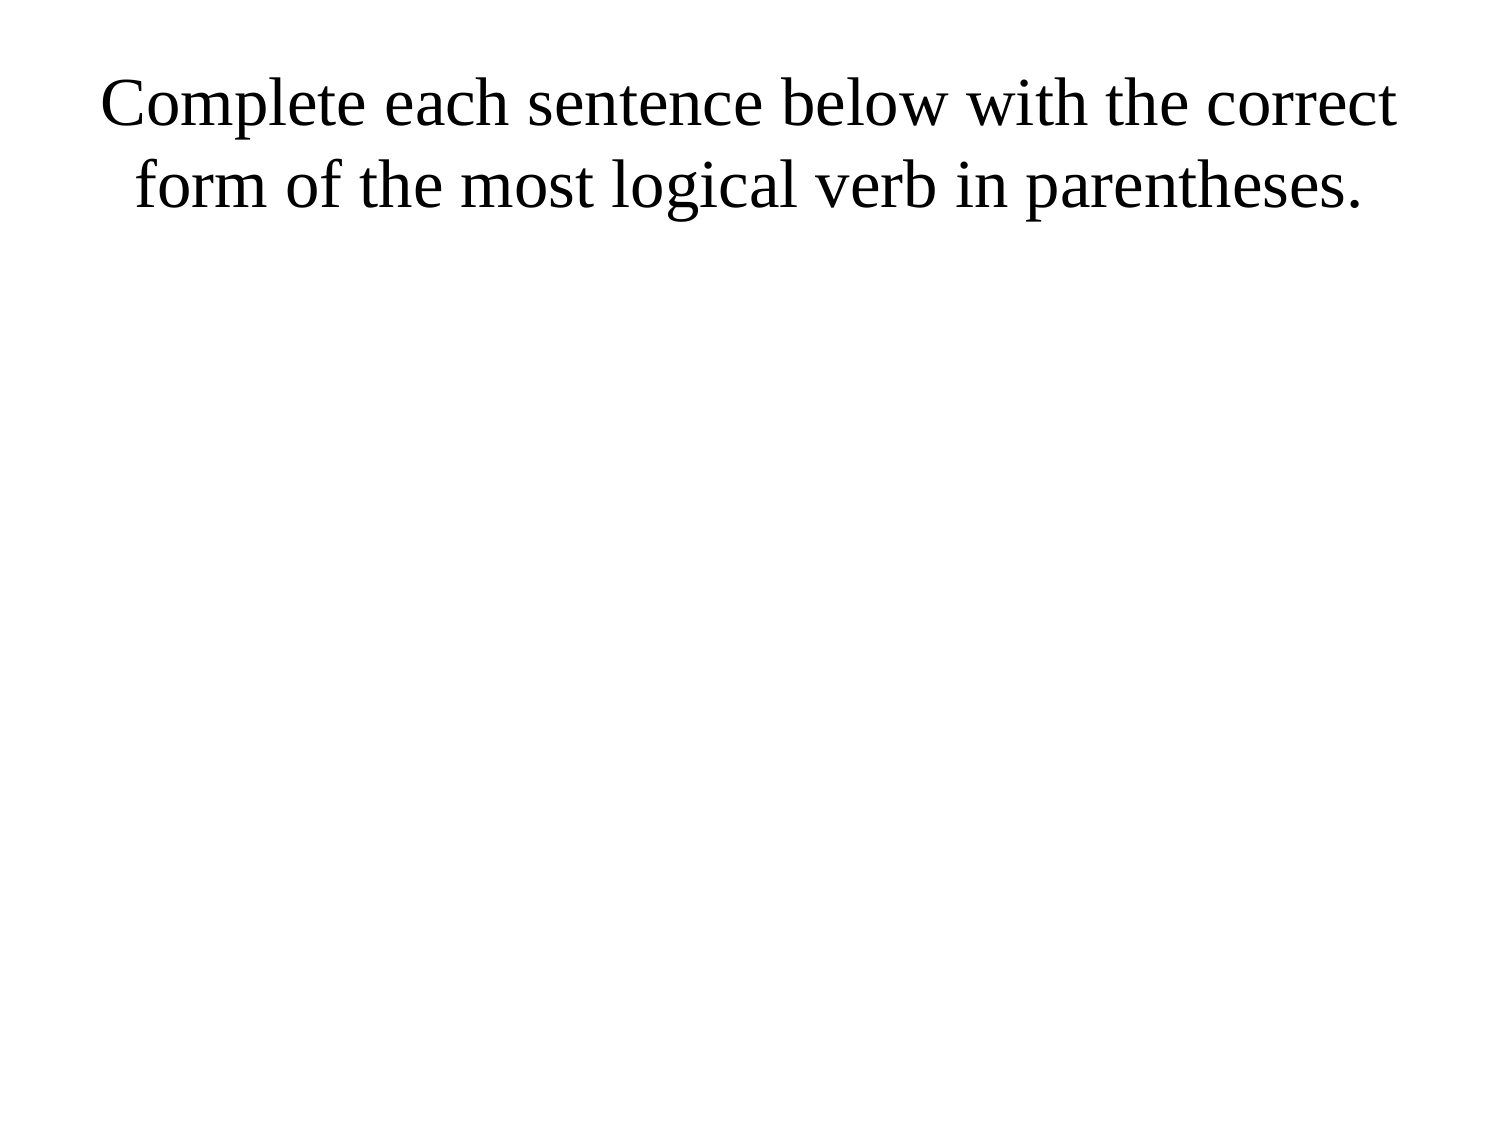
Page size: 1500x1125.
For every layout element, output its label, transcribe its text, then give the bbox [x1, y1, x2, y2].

title Complete each sentence below with the correct form of the most logical verb in parentheses. [75, 45, 1425, 233]
